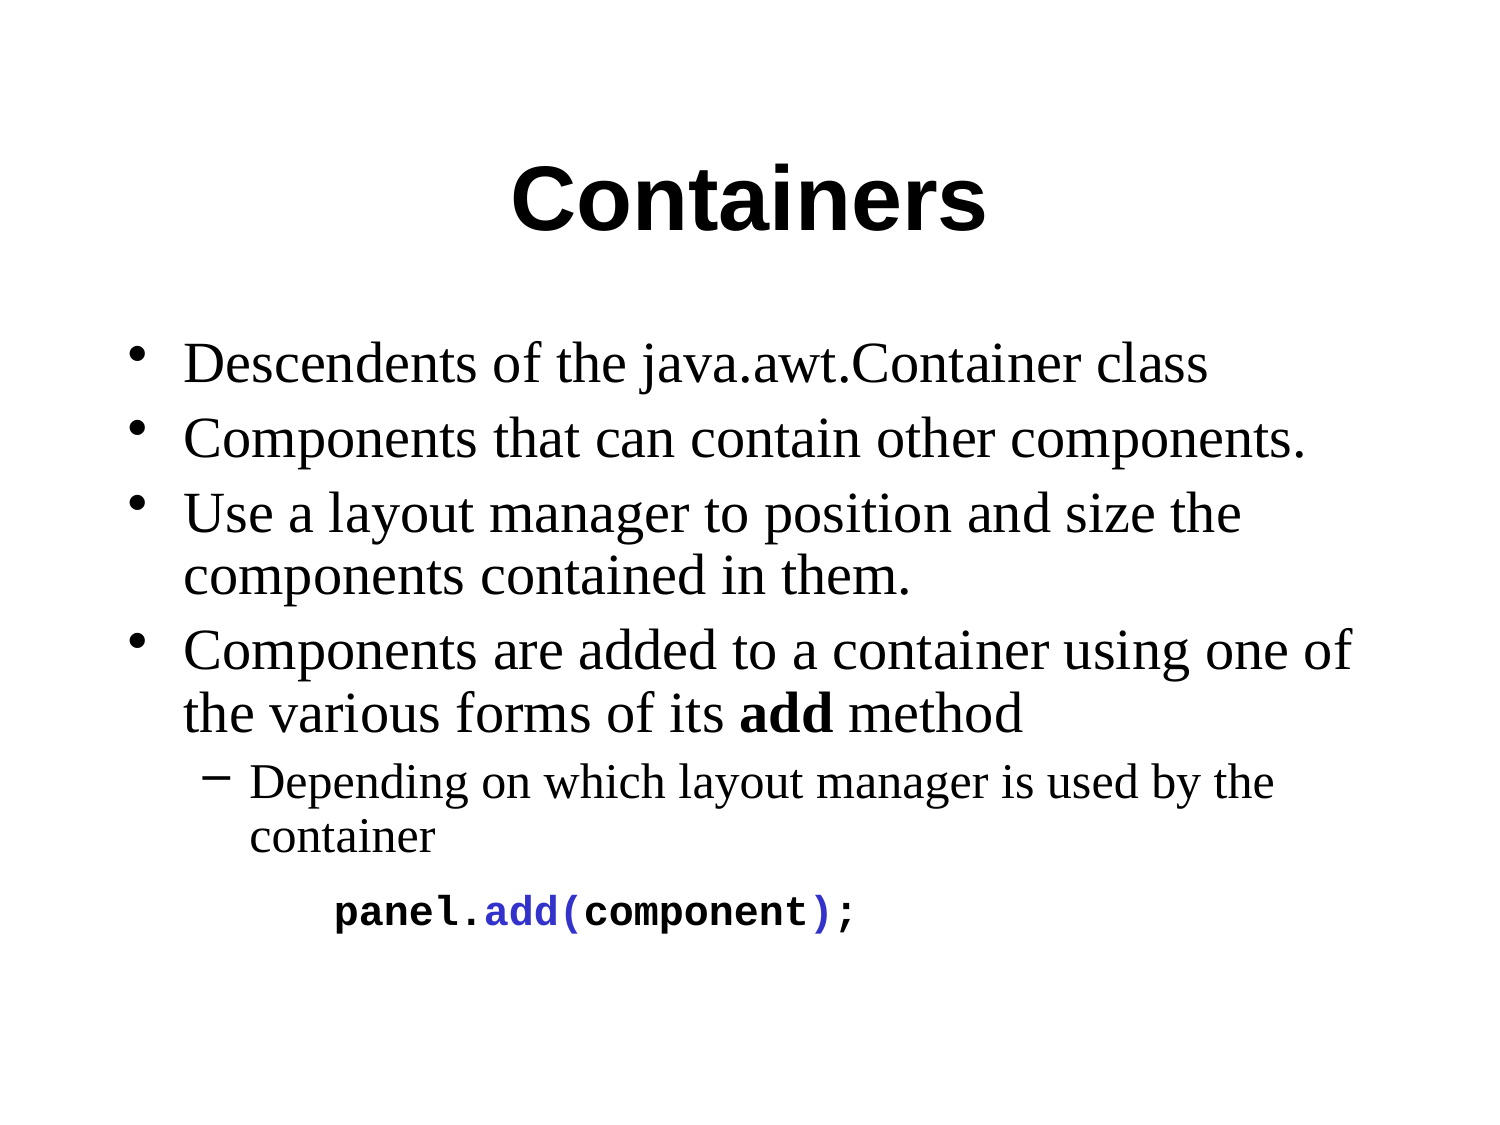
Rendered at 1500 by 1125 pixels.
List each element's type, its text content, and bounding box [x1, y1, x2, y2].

list Descendents of the java.awt.Container class Components that can contain other components. Use a layout manager to position and size the components contained in them. Components are added to a container using one of the various forms of its add method Depending on which layout manager is used by the container panel.add(component); [112, 324, 1388, 1001]
title Containers [112, 99, 1388, 288]
